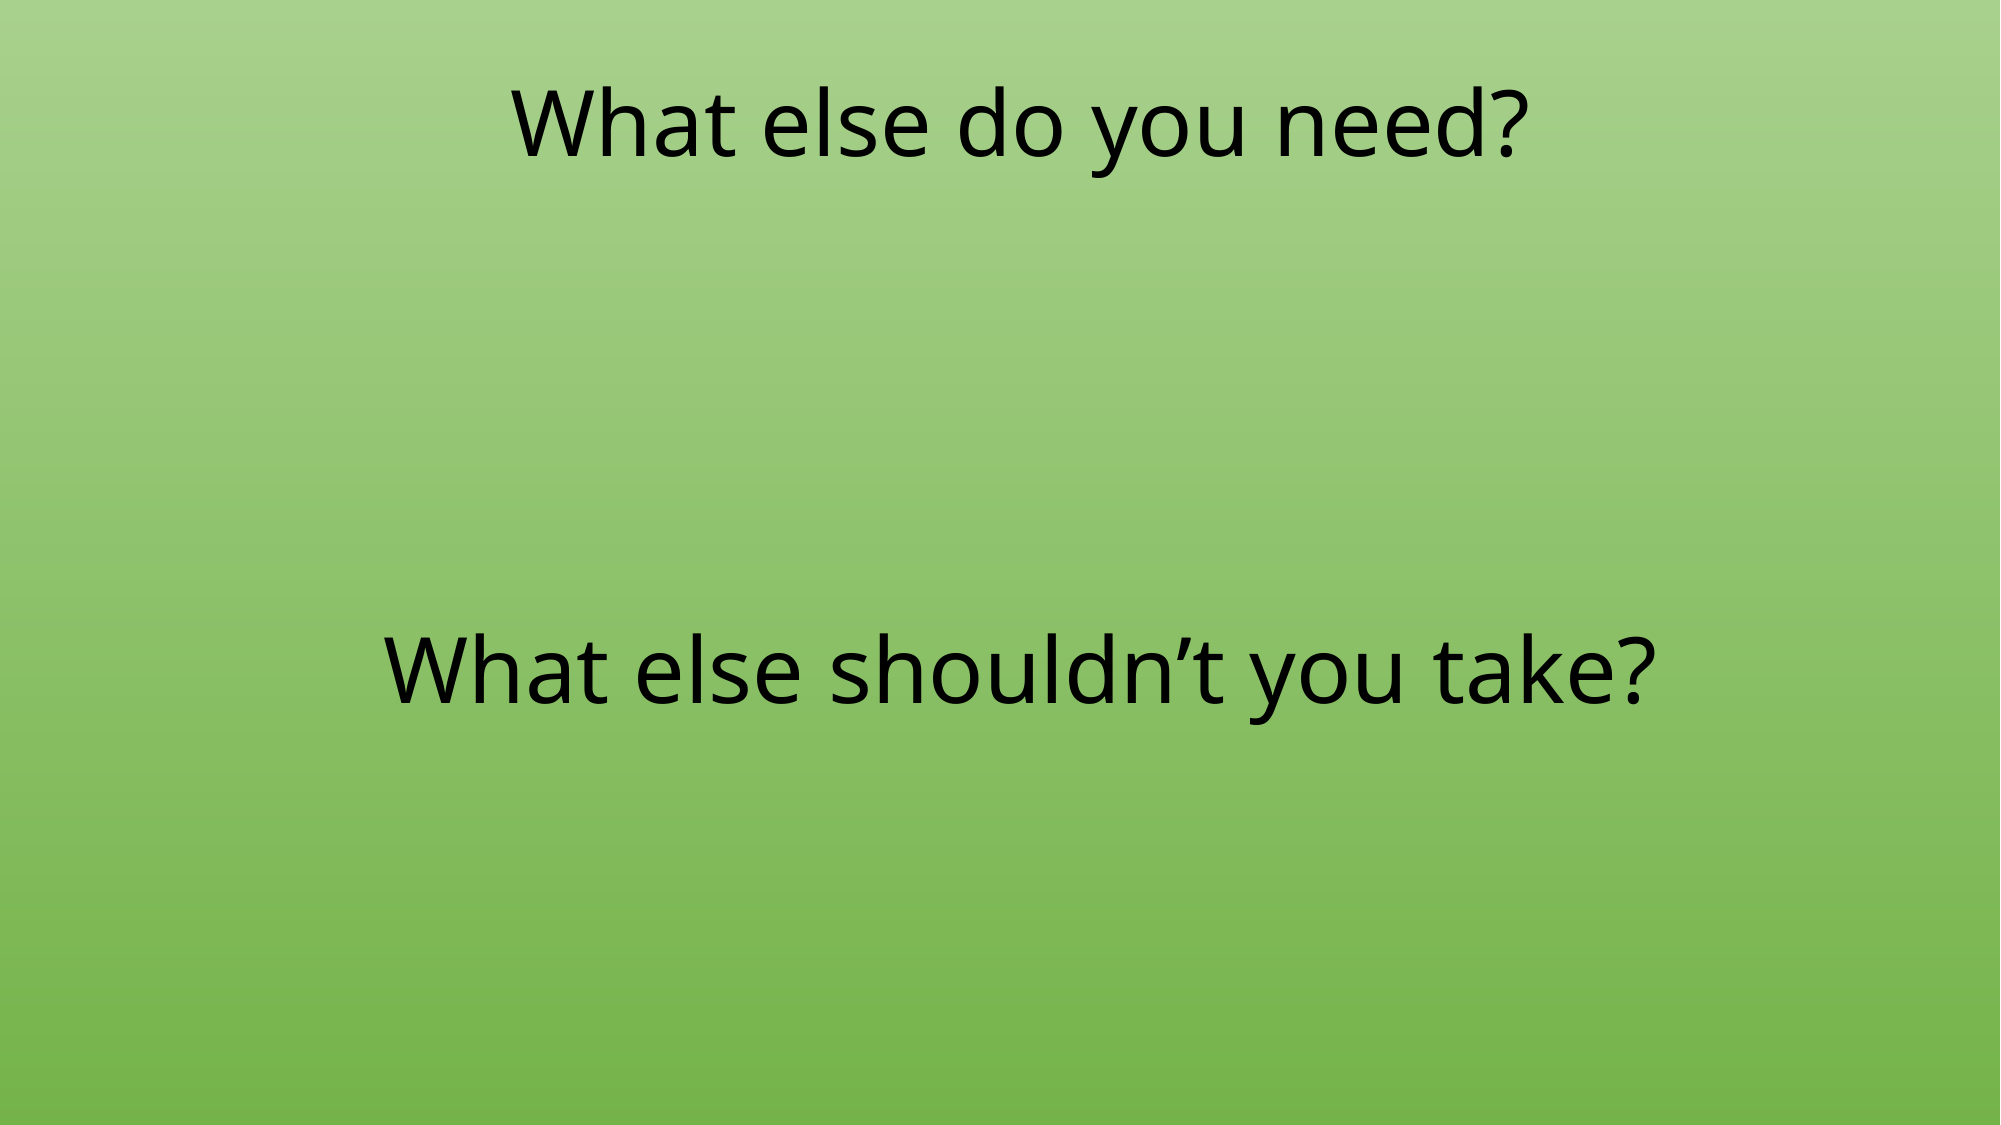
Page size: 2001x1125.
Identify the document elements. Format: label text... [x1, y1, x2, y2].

text_box What else shouldn’t you take? [137, 606, 1928, 741]
title What else do you need? [137, 59, 1928, 195]
